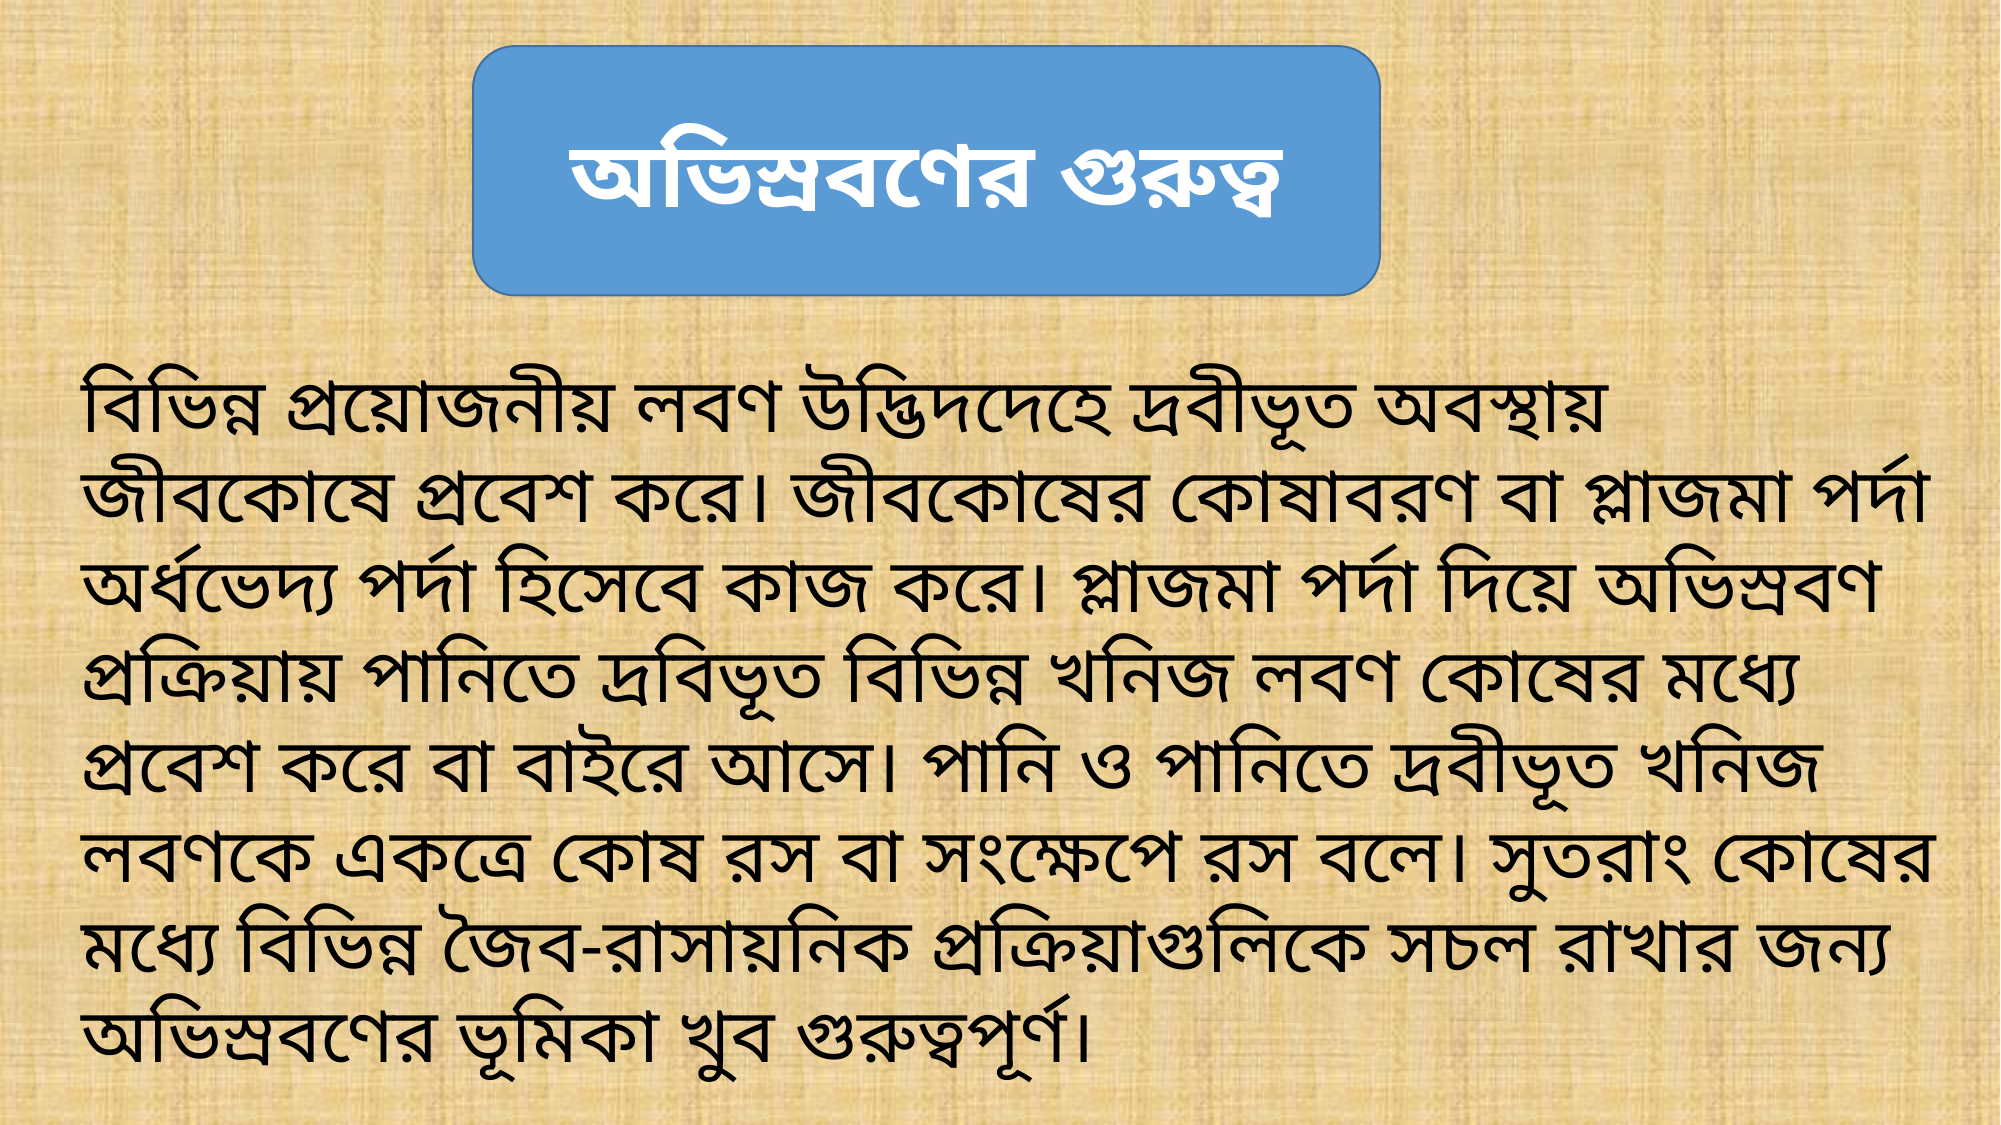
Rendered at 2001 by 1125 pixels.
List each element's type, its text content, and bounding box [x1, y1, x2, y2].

text_box অভিস্রবণের গুরুত্ব [472, 45, 1382, 297]
picture [0, 0, 2001, 1125]
text_box বিভিন্ন প্রয়োজনীয় লবণ উদ্ভিদদেহে দ্রবীভূত অবস্থায় জীবকোষে প্রবেশ করে। জীবকোষের কোষাবরণ বা প্লাজমা পর্দা অর্ধভেদ্য পর্দা হিসেবে কাজ করে। প্লাজমা পর্দা দিয়ে অভিস্রবণ প্রক্রিয়ায় পানিতে দ্রবিভূত বিভিন্ন খনিজ লবণ কোষের মধ্যে প্রবেশ করে বা বাইরে আসে। পানি ও পানিতে দ্রবীভূত খনিজ লবণকে একত্রে কোষ রস বা সংক্ষেপে রস বলে। সুতরাং কোষের মধ্যে বিভিন্ন জৈব-রাসায়নিক প্রক্রিয়াগুলিকে সচল রাখার জন্য অভিস্রবণের ভূমিকা খুব গুরুত্বপূর্ণ। [66, 304, 1953, 1085]
